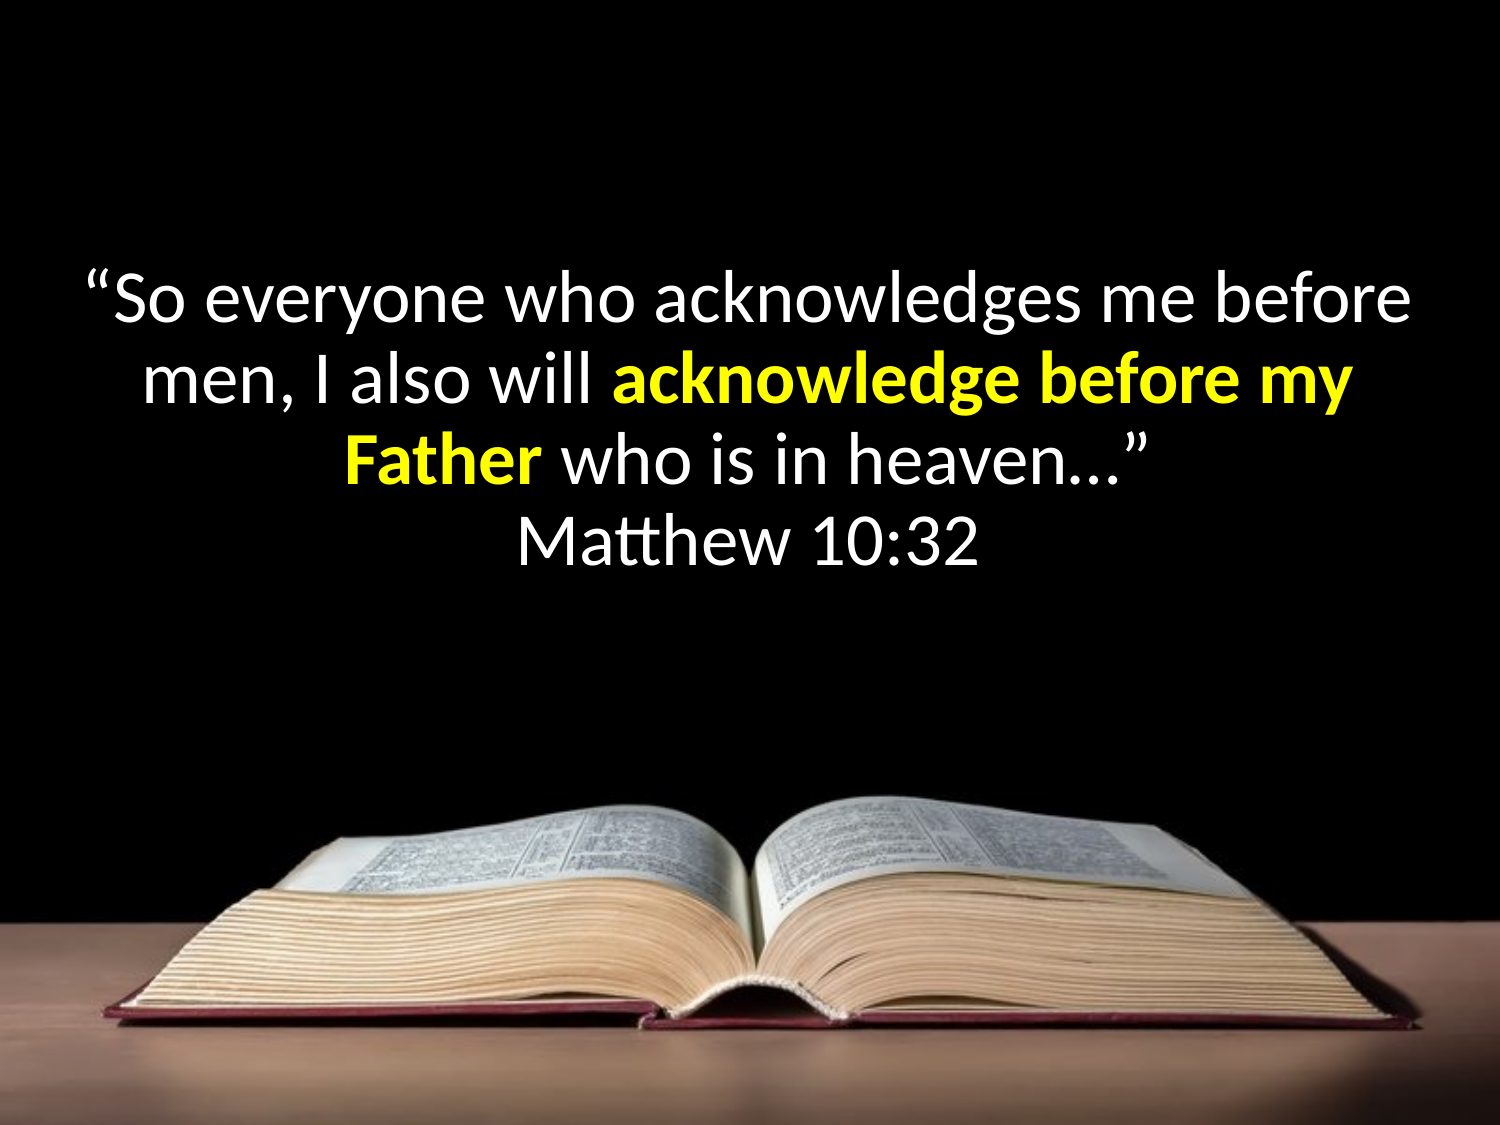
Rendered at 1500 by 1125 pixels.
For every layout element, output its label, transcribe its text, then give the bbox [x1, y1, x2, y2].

text_box “So everyone who acknowledges me before men, I also will acknowledge before my Father who is in heaven…” Matthew 10:32 [52, 250, 1444, 589]
picture [0, 746, 1500, 1125]
